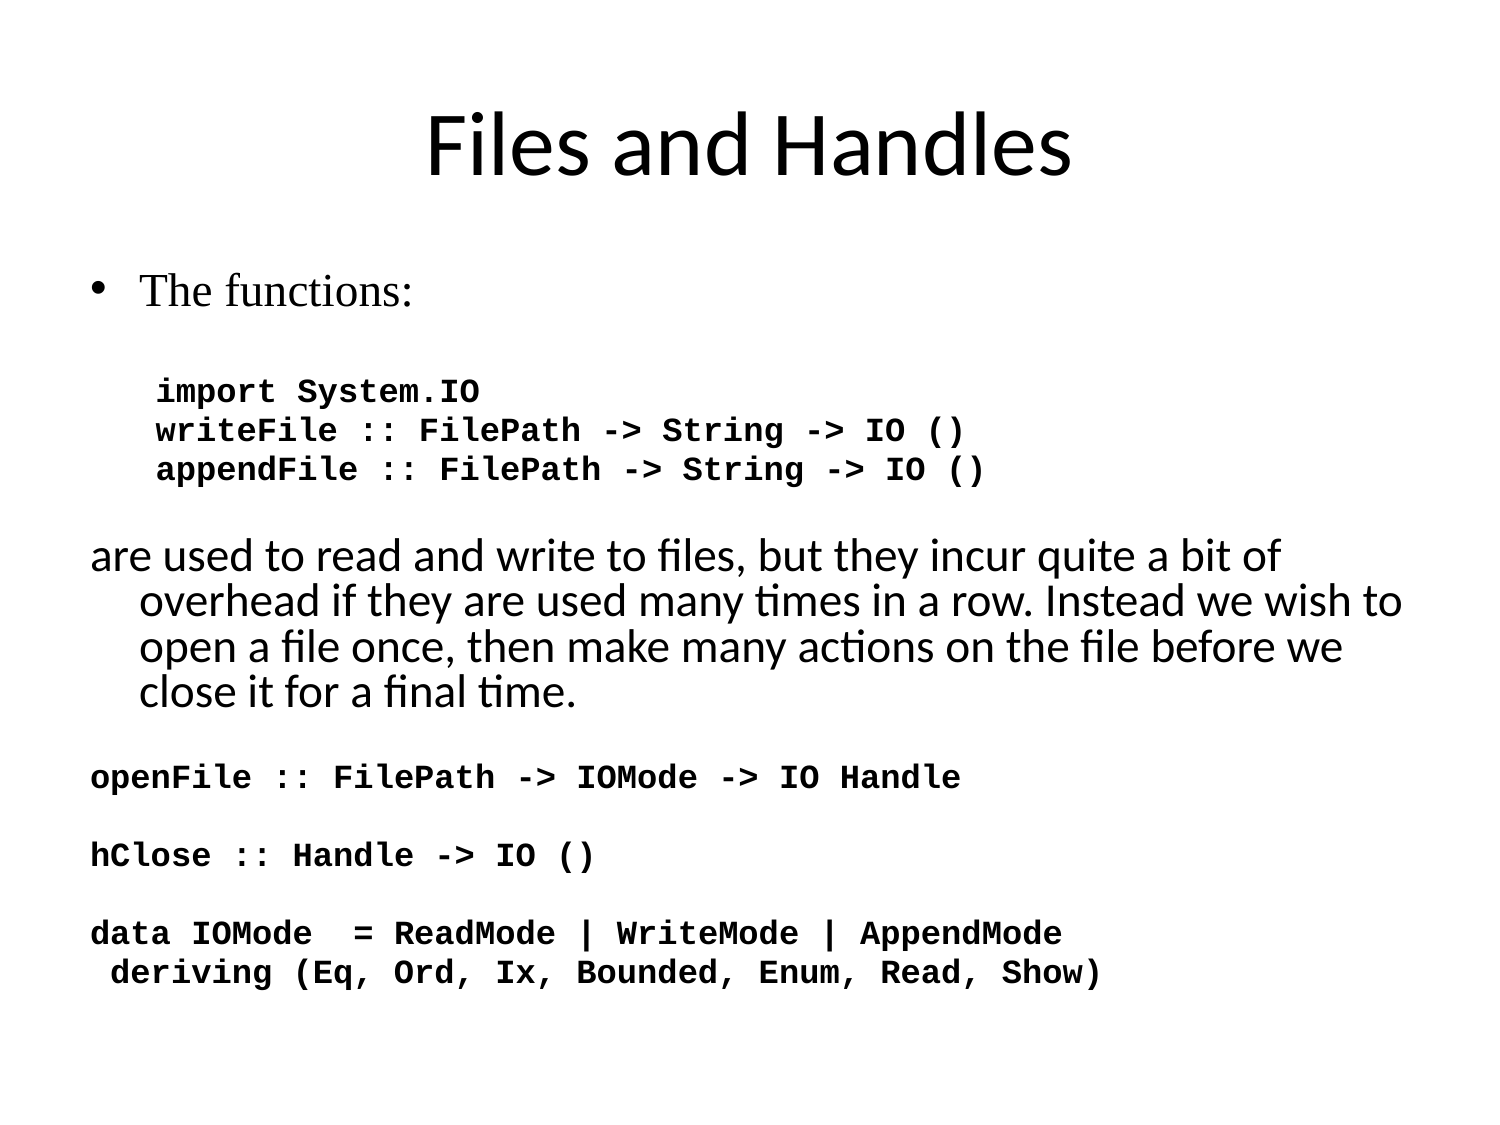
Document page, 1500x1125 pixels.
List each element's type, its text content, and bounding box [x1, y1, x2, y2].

list The functions: import System.IO writeFile :: FilePath -> String -> IO () appendFile :: FilePath -> String -> IO () are used to read and write to files, but they incur quite a bit of overhead if they are used many times in a row. Instead we wish to open a file once, then make many actions on the file before we close it for a final time. openFile :: FilePath -> IOMode -> IO Handle hClose :: Handle -> IO () data IOMode = ReadMode | WriteMode | AppendMode deriving (Eq, Ord, Ix, Bounded, Enum, Read, Show) [75, 262, 1425, 1005]
title Files and Handles [75, 45, 1425, 233]
